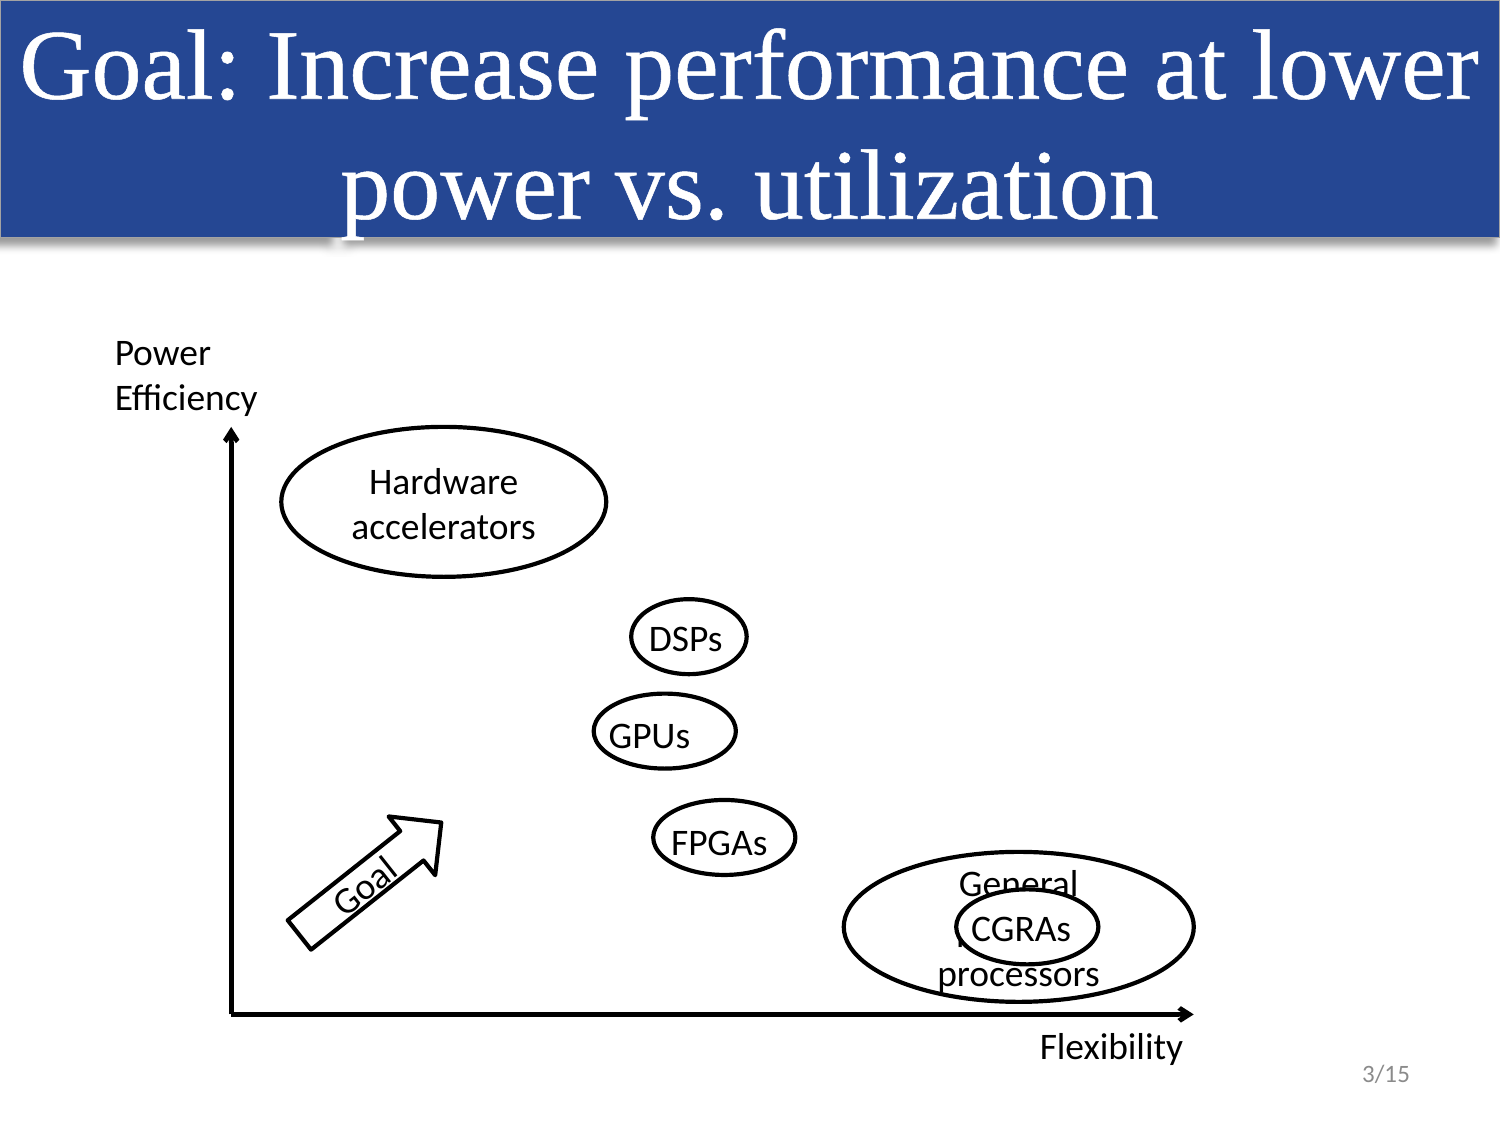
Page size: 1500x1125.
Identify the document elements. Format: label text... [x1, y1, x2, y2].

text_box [630, 598, 772, 675]
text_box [652, 799, 819, 876]
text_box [955, 889, 1119, 965]
text_box General purpose processors [841, 849, 1196, 1004]
text_box Power Efficiency [99, 320, 369, 426]
slide_number 3/15 [1074, 1042, 1425, 1103]
text_box Flexibility [1025, 1014, 1294, 1075]
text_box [593, 693, 757, 769]
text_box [949, 891, 1125, 977]
text_box Goal: Increase performance at lower power vs. utilization [0, 0, 1500, 238]
text_box Goal [285, 814, 444, 952]
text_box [1025, 1017, 1190, 1024]
text_box Hardware accelerators [279, 424, 609, 579]
